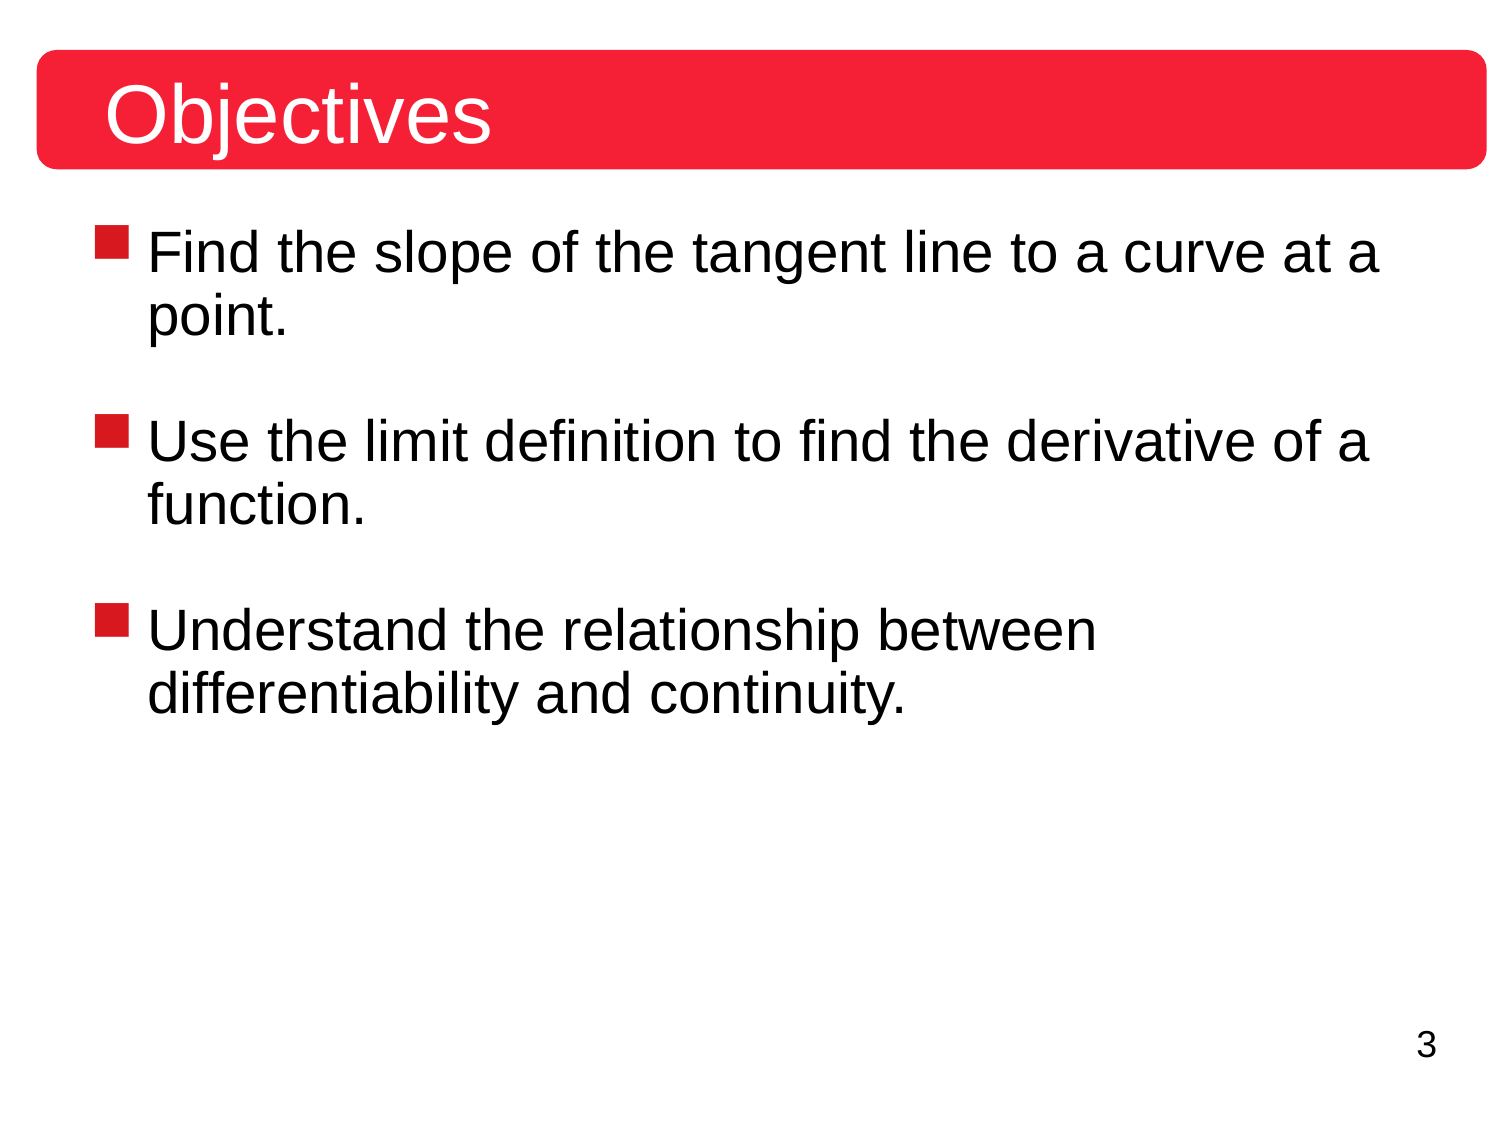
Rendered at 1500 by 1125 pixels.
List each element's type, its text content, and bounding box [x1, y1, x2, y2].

list Find the slope of the tangent line to a curve at a point. Use the limit definition to find the derivative of a function. Understand the relationship between differentiability and continuity. [75, 214, 1425, 957]
text_box Objectives [89, 52, 1440, 165]
